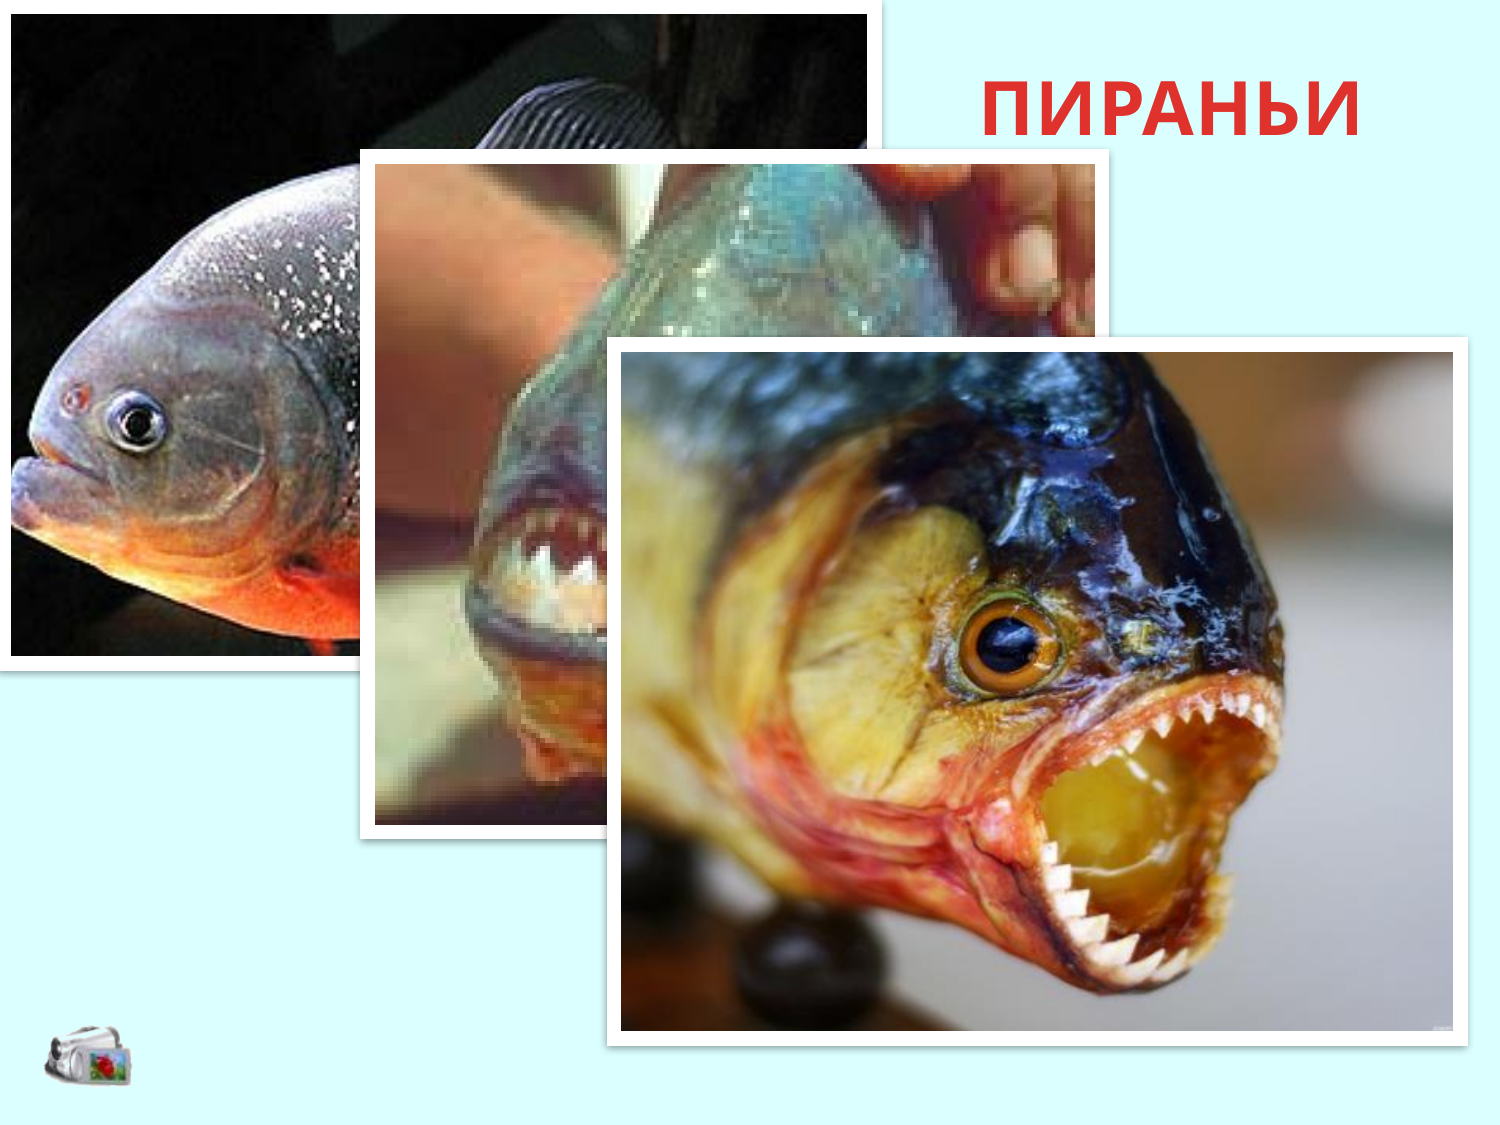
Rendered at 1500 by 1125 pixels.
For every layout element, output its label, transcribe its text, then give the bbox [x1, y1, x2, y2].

picture [10, 13, 1454, 1032]
text_box ПИРАНЬИ [890, 46, 1454, 164]
picture [34, 1019, 144, 1092]
